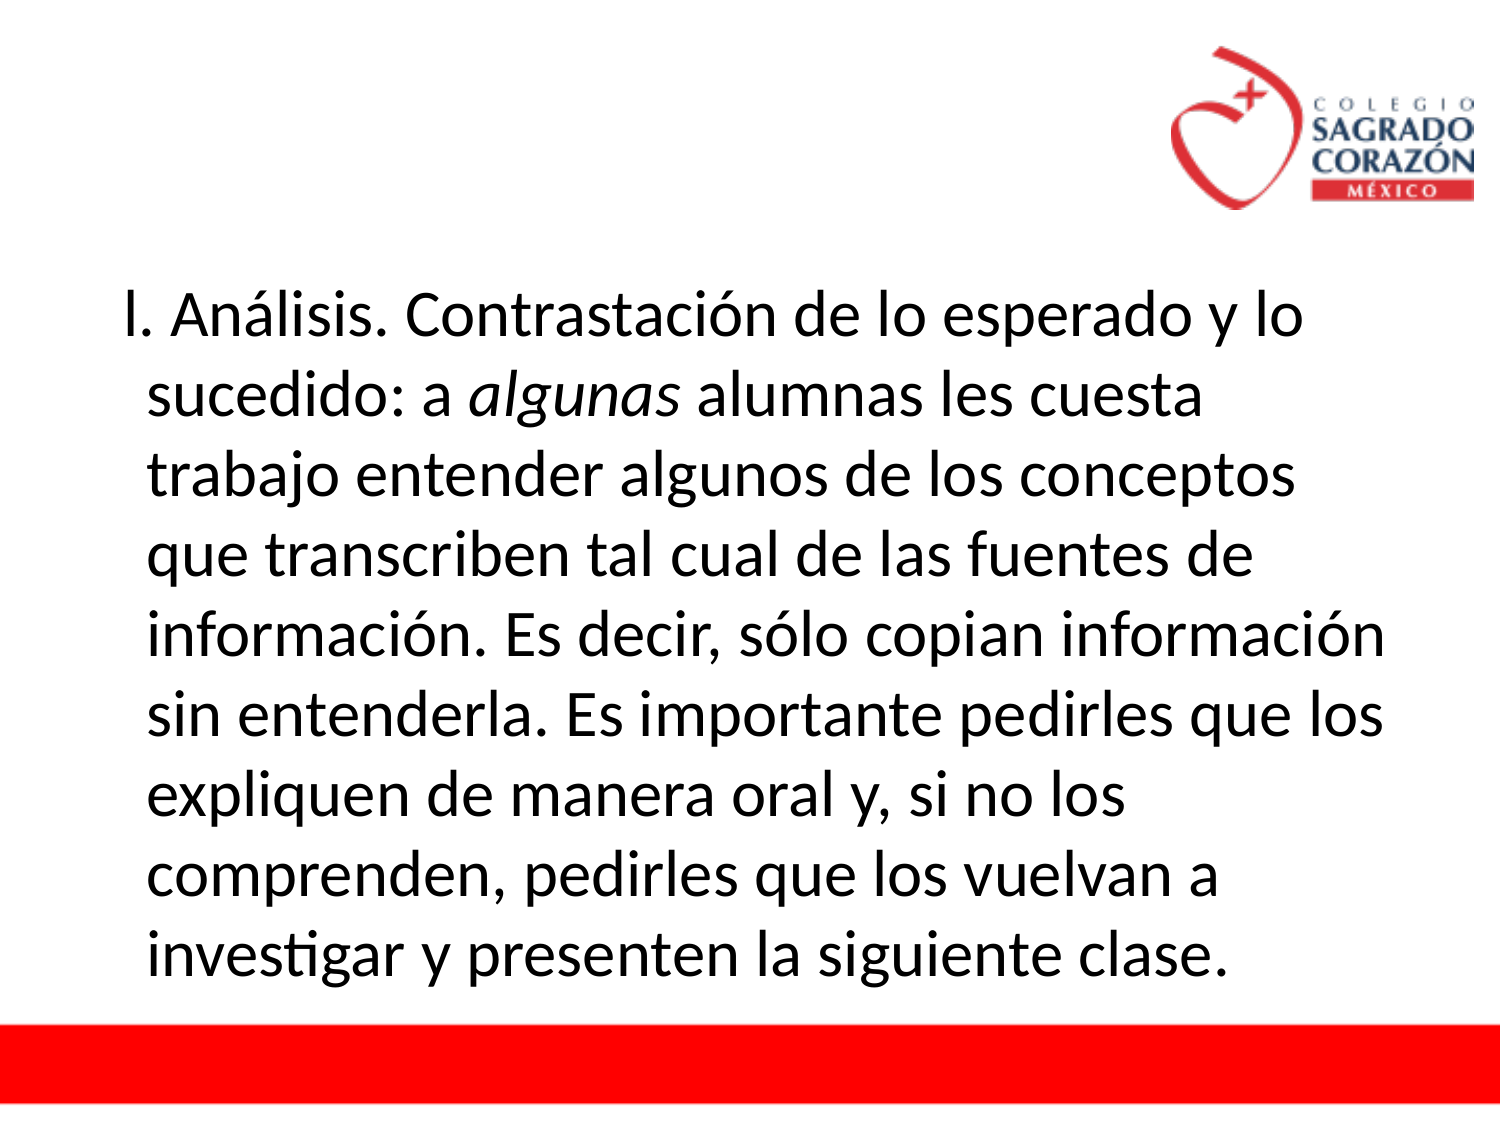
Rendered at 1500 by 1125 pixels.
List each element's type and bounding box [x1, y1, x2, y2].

text_box [0, 24, 1500, 1123]
